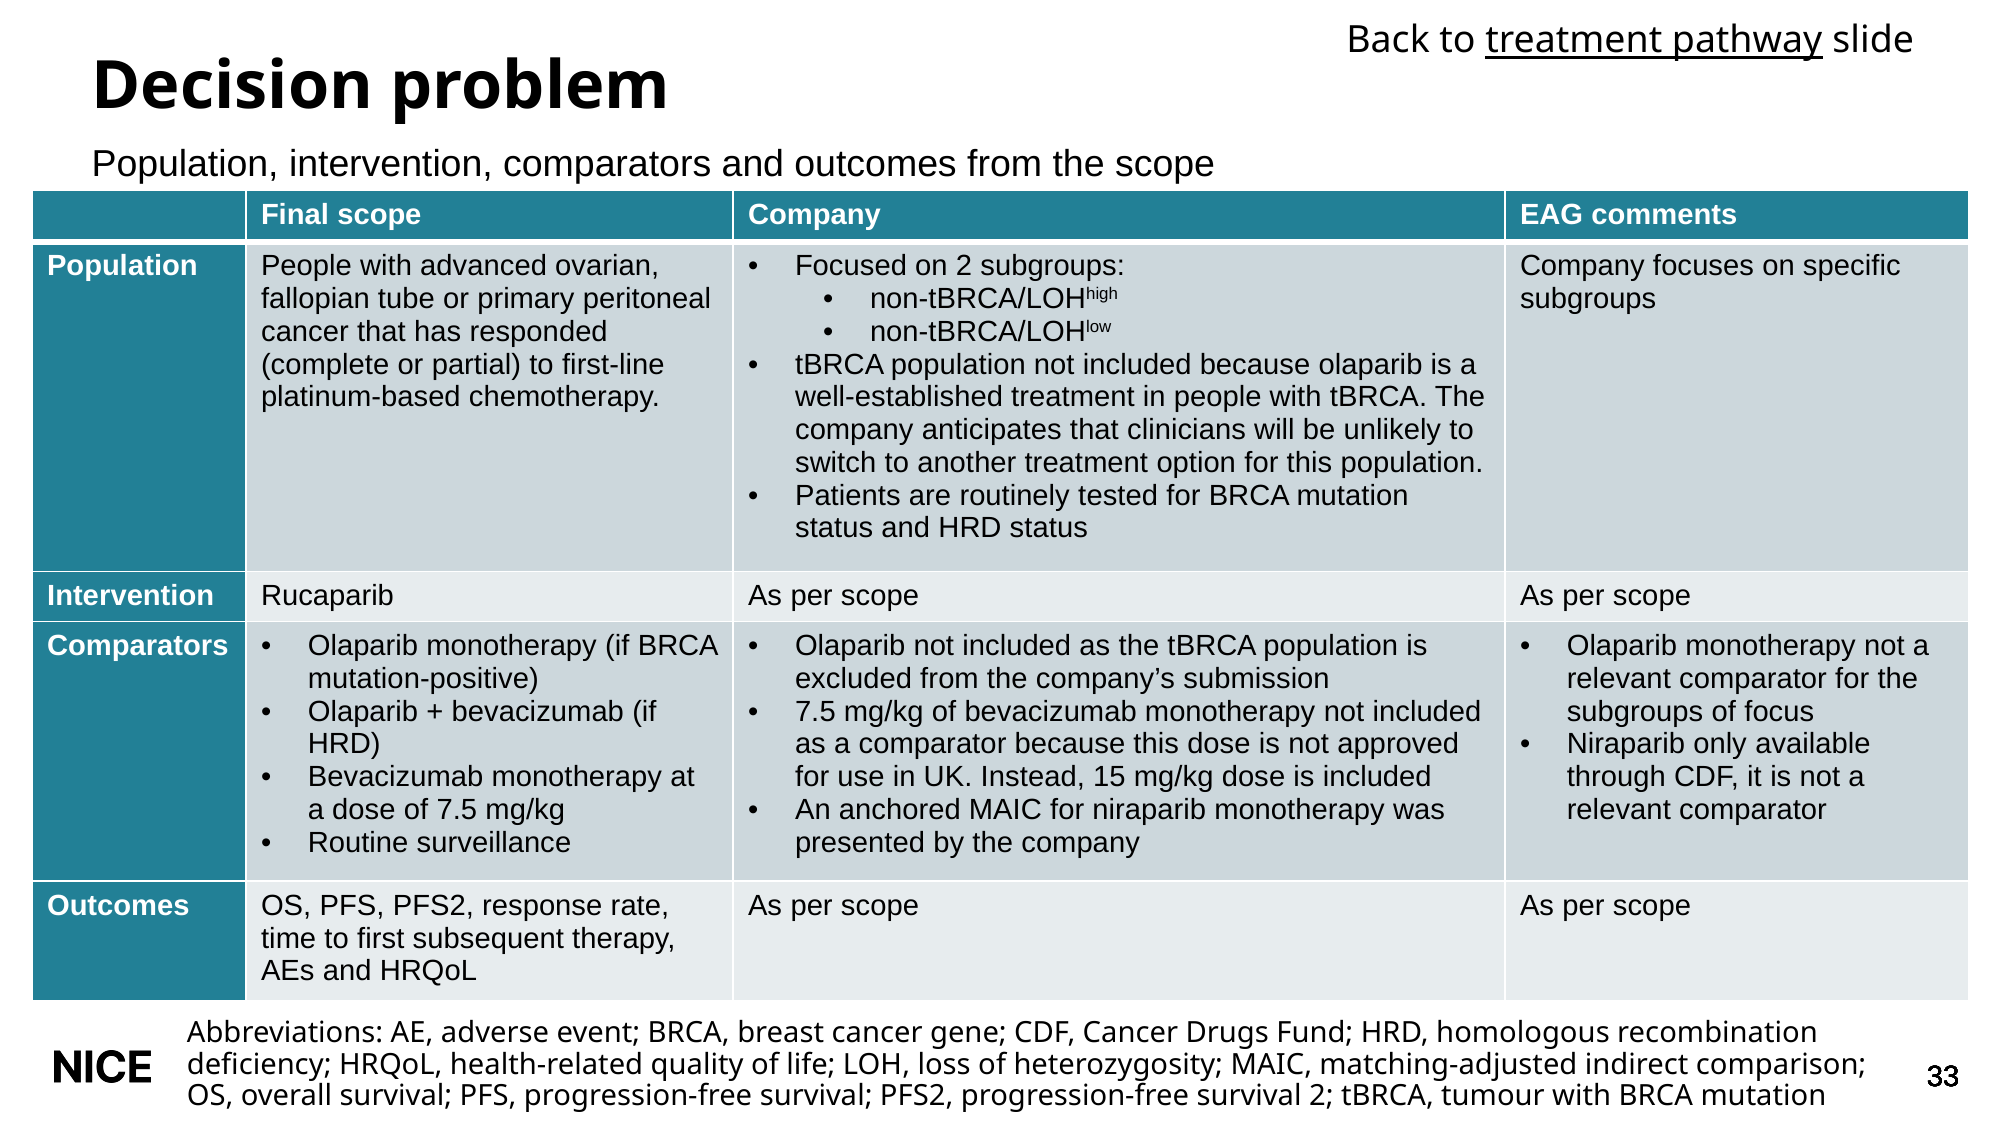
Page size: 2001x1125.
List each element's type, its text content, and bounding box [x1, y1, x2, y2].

table_cell Comparators [33, 622, 245, 880]
table_cell Olaparib monotherapy (if BRCA mutation-positive) Olaparib + bevacizumab (if HRD) Bevacizumab monotherapy at a dose of 7.5 mg/kg Routine surveillance [247, 622, 732, 880]
table_cell As per scope [1506, 572, 1968, 621]
table_cell Outcomes [33, 882, 245, 1000]
table_cell Olaparib monotherapy not a relevant comparator for the subgroups of focus Niraparib only available through CDF, it is not a relevant comparator [1506, 622, 1968, 880]
table_cell As per scope [734, 572, 1504, 621]
list Abbreviations: AE, adverse event; BRCA, breast cancer gene; CDF, Cancer Drugs Fund; HRD, homologous recombination deficiency; HRQoL, health-related quality of life; LOH, loss of heterozygosity; MAIC, matching-adjusted indirect comparison; OS, overall survival; PFS, progression-free survival; PFS2, progression-free survival 2; tBRCA, tumour with BRCA mutation [171, 1010, 1923, 1071]
table_header Final scope [247, 191, 732, 239]
title Decision problem [76, 43, 1923, 141]
table_cell Intervention [33, 572, 245, 621]
table_cell Population [33, 245, 245, 571]
table_header Company [734, 191, 1504, 239]
table_cell Company focuses on specific subgroups [1506, 245, 1968, 571]
text_box Back to treatment pathway slide [1331, 8, 2000, 74]
table_cell Olaparib not included as the tBRCA population is excluded from the company’s submission 7.5 mg/kg of bevacizumab monotherapy not included as a comparator because this dose is not approved for use in UK. Instead, 15 mg/kg dose is included An anchored MAIC for niraparib monotherapy was presented by the company [734, 622, 1504, 880]
table_header EAG comments [1506, 191, 1968, 239]
picture [54, 1050, 151, 1083]
table_cell OS, PFS, PFS2, response rate, time to first subsequent therapy, AEs and HRQoL [247, 882, 732, 1000]
table_cell As per scope [1506, 882, 1968, 1000]
table_cell Focused on 2 subgroups: non-tBRCA/LOHhigh non-tBRCA/LOHlow tBRCA population not included because olaparib is a well-established treatment in people with tBRCA. The company anticipates that clinicians will be unlikely to switch to another treatment option for this population. Patients are routinely tested for BRCA mutation status and HRD status [734, 245, 1504, 571]
table_cell As per scope [734, 882, 1504, 1000]
table_cell People with advanced ovarian, fallopian tube or primary peritoneal cancer that has responded (complete or partial) to first-line platinum-based chemotherapy. [247, 245, 732, 571]
text_box Population, intervention, comparators and outcomes from the scope [76, 131, 1231, 190]
table_header [33, 191, 245, 239]
table_cell Rucaparib [247, 572, 732, 621]
